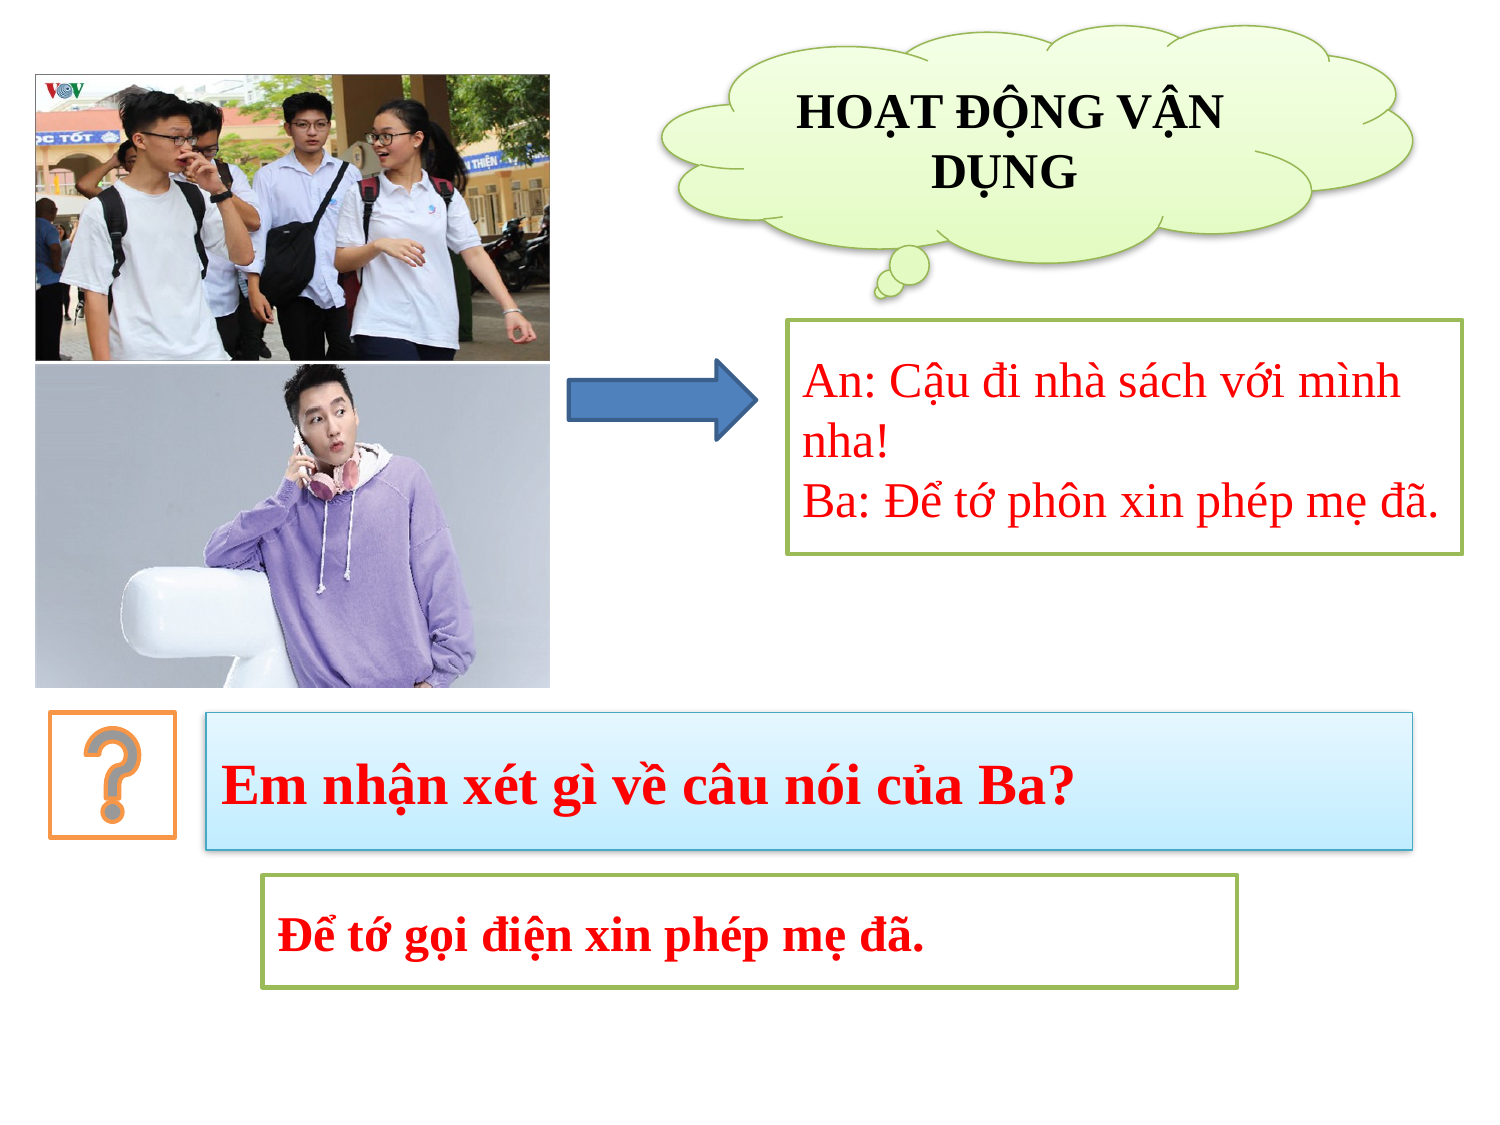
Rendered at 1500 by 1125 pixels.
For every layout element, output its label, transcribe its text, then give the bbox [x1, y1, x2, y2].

text_box [566, 358, 759, 442]
text_box HOẠT ĐỘNG VẬN DỤNG [661, 24, 1414, 300]
picture [34, 74, 551, 361]
text_box [48, 710, 177, 840]
picture [34, 364, 551, 688]
text_box Em nhận xét gì về câu nói của Ba? [205, 712, 1413, 851]
text_box An: Cậu đi nhà sách với mình nha! Ba: Để tớ phôn xin phép mẹ đã. [785, 318, 1464, 556]
text_box Để tớ gọi điện xin phép mẹ đã. [260, 873, 1239, 990]
